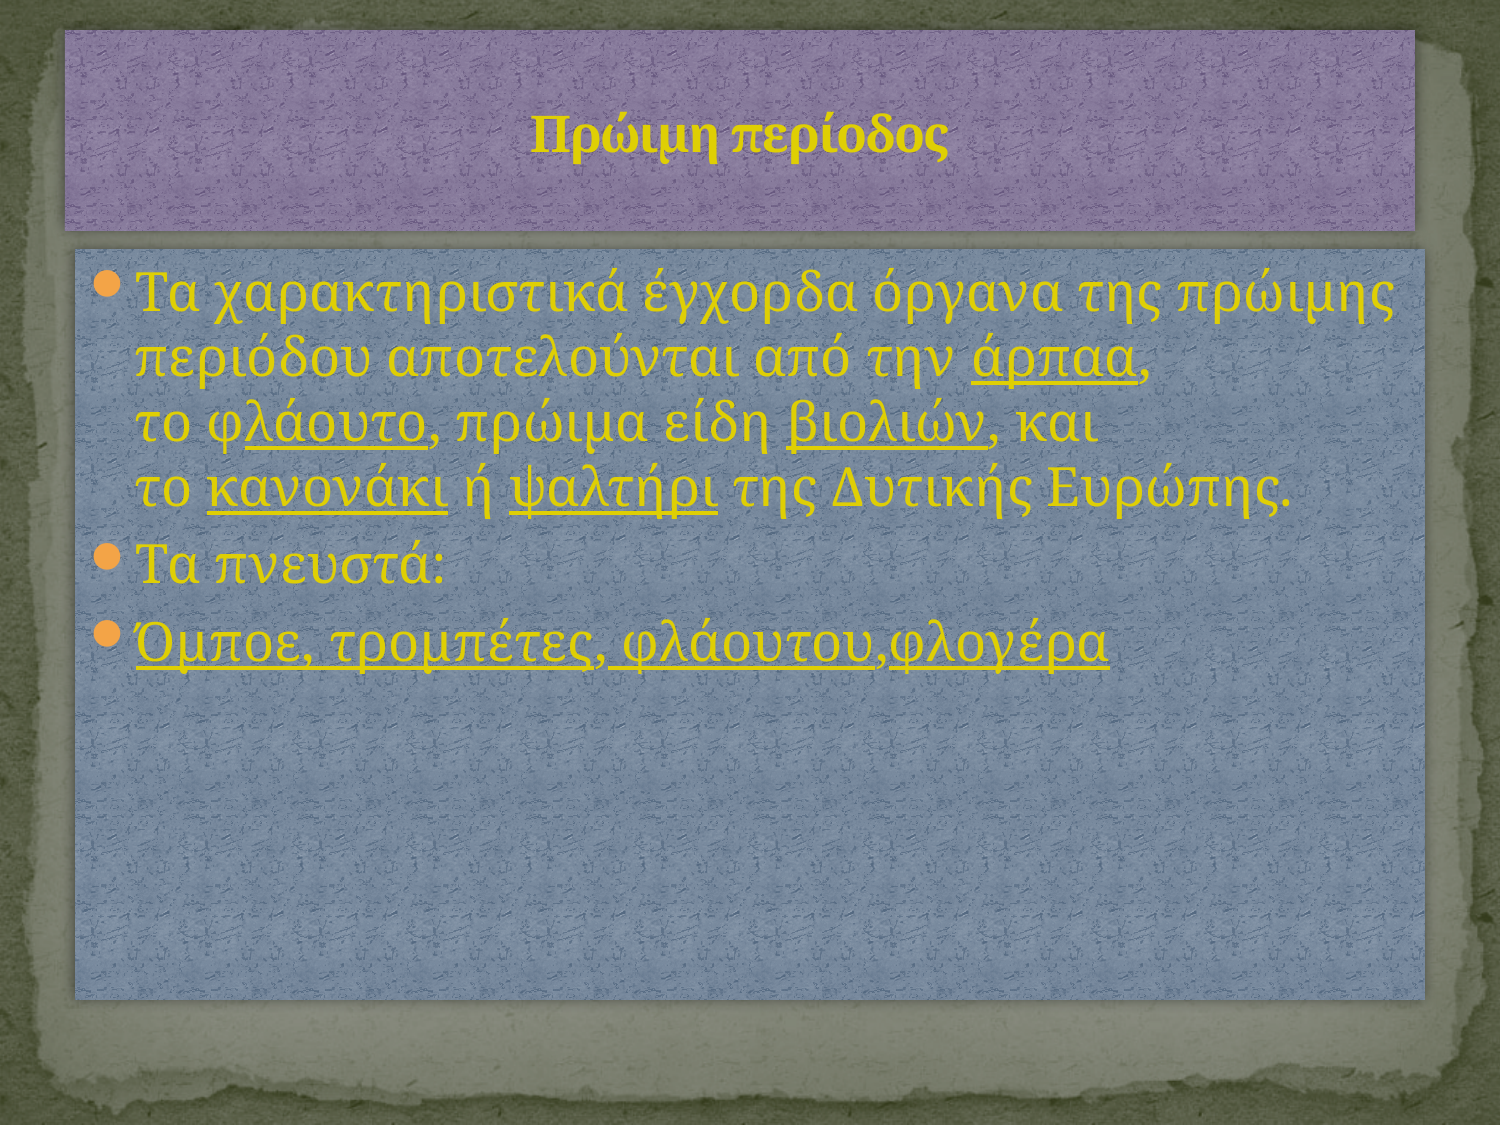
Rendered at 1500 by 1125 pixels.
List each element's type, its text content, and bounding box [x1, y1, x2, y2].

list Τα χαρακτηριστικά έγχορδα όργανα της πρώιμης περιόδου αποτελούνται από την άρπαα, το φλάουτο, πρώιμα είδη βιολιών, και το κανονάκι ή ψαλτήρι της Δυτικής Ευρώπης. Τα πνευστά: Όμποε, τρομπέτες, φλάουτου,φλογέρα [75, 249, 1425, 1000]
title Πρώιμη περίοδος [64, 30, 1415, 231]
